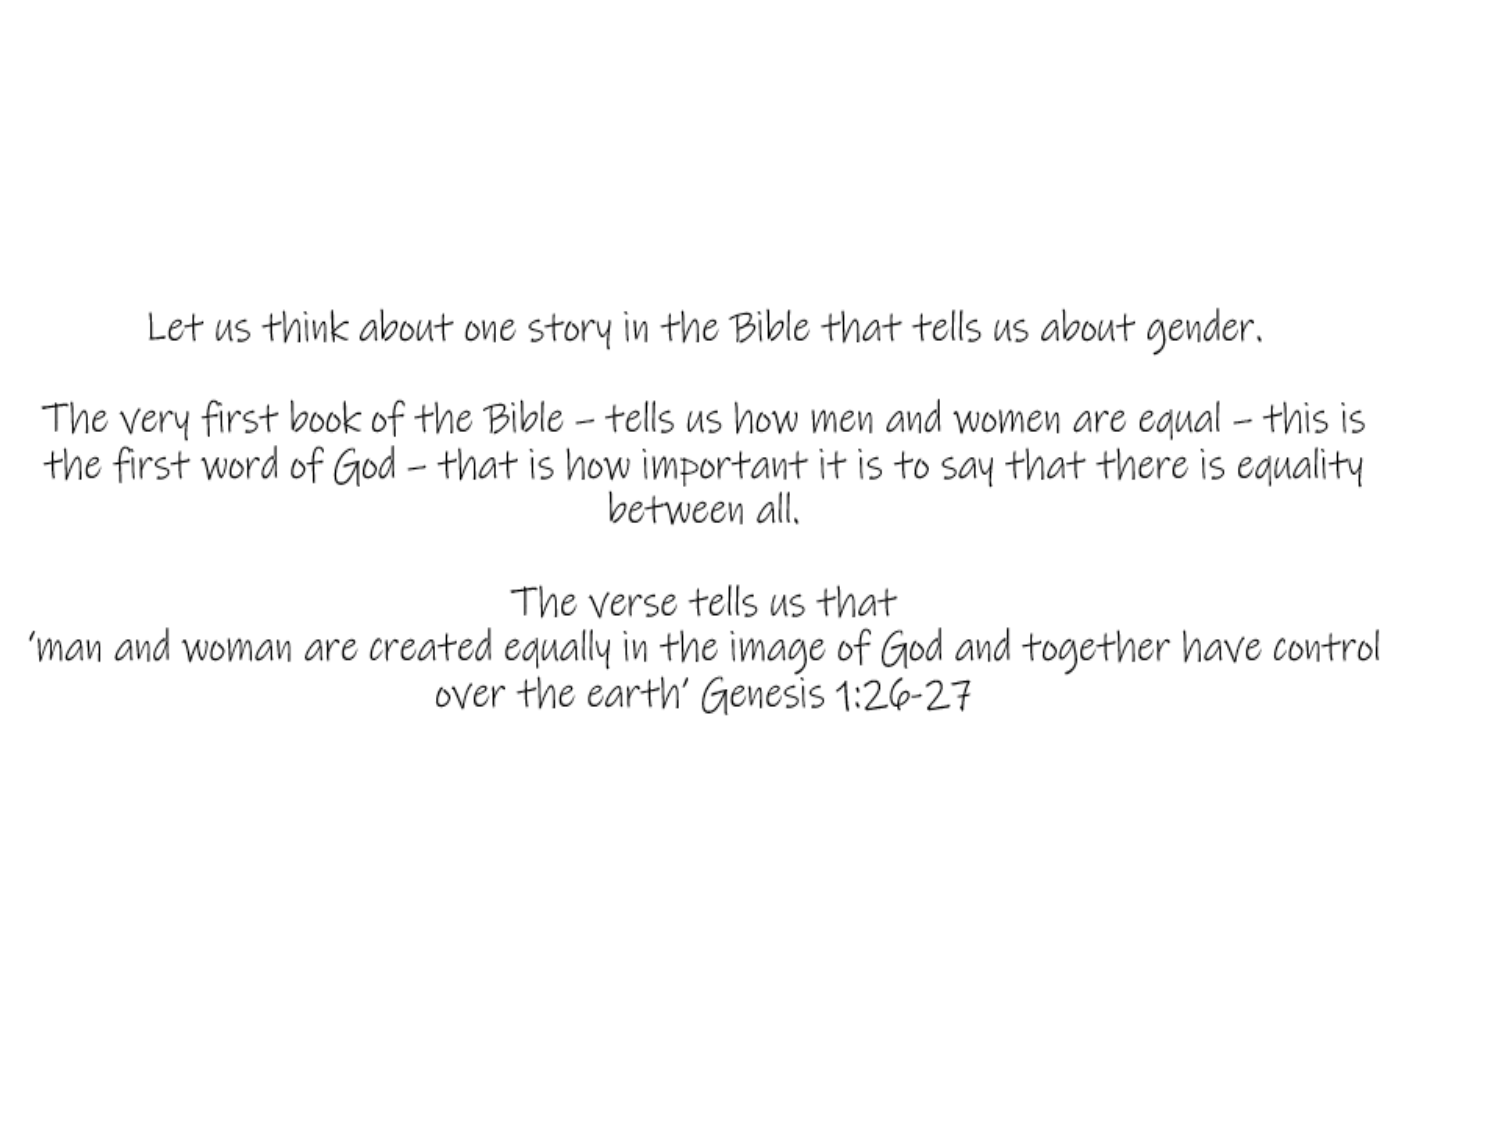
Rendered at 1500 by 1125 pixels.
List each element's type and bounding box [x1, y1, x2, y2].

picture [1, 266, 1498, 810]
